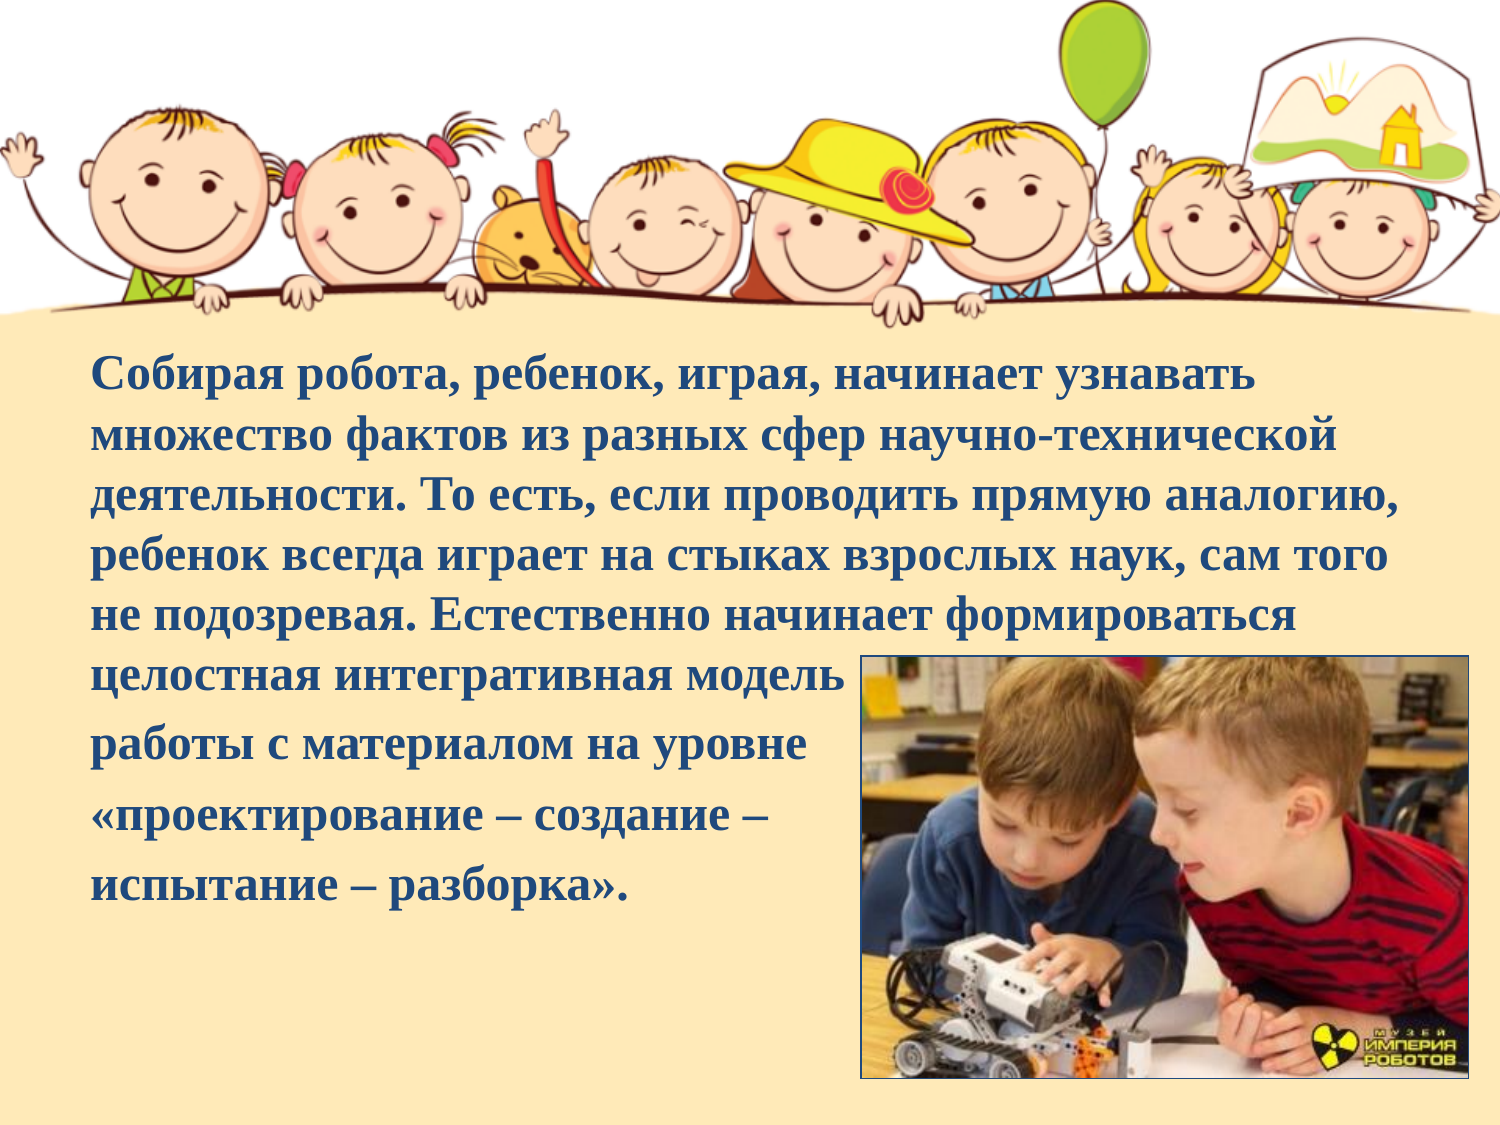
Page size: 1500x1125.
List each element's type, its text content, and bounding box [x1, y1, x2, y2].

picture [0, 0, 1500, 1125]
list Собирая робота, ребенок, играя, начинает узнавать множество фактов из разных сфер научно-технической деятельности. То есть, если проводить прямую аналогию, ребенок всегда играет на стыках взрослых наук, сам того не подозревая. Естественно начинает формироваться целостная интегративная модель работы с материалом на уровне «проектирование – создание – испытание – разборка». [74, 262, 1426, 1006]
